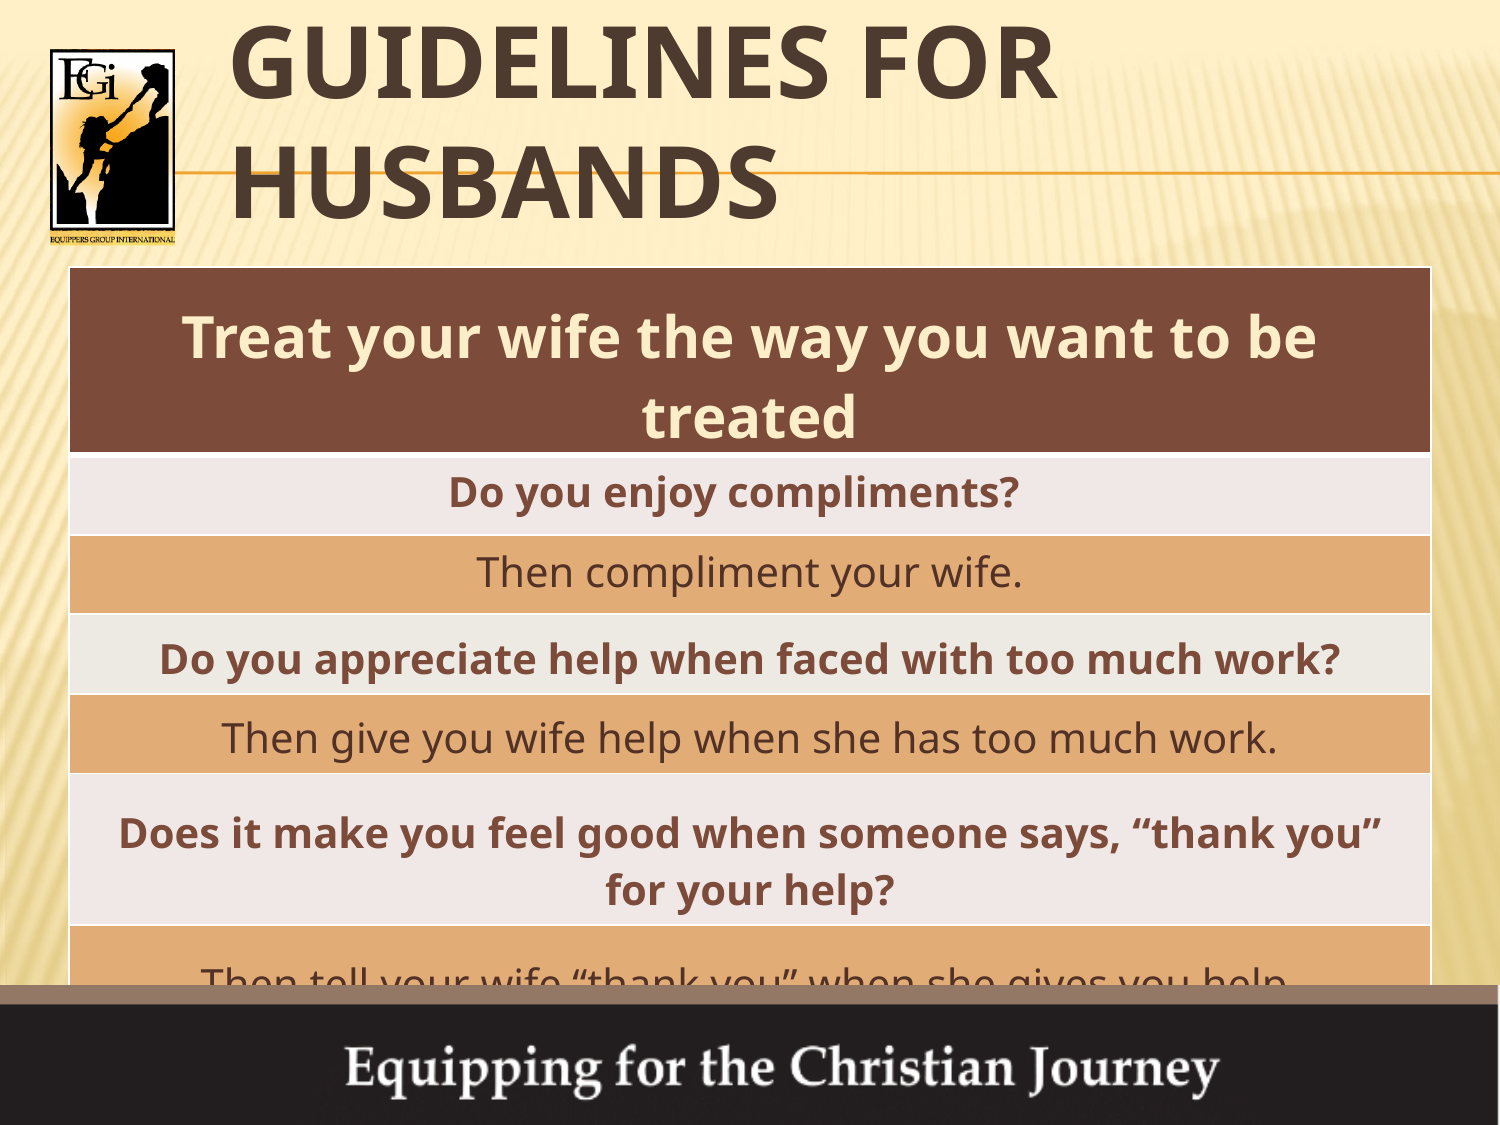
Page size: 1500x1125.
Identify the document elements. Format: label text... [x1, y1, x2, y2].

table_cell Then tell your wife “thank you” when she gives you help. [70, 926, 1430, 983]
table_cell Then give you wife help when she has too much work. [70, 695, 1430, 773]
table_header Treat your wife the way you want to be treated [70, 268, 1430, 452]
table_cell Then compliment your wife. [70, 536, 1430, 613]
title Guidelines for husbands [212, 50, 1457, 188]
picture [0, 984, 1500, 1125]
picture [49, 49, 176, 246]
table_cell Do you enjoy compliments? [70, 458, 1430, 534]
table_cell Does it make you feel good when someone says, “thank you” for your help? [70, 774, 1430, 924]
table_cell Do you appreciate help when faced with too much work? [70, 615, 1430, 693]
